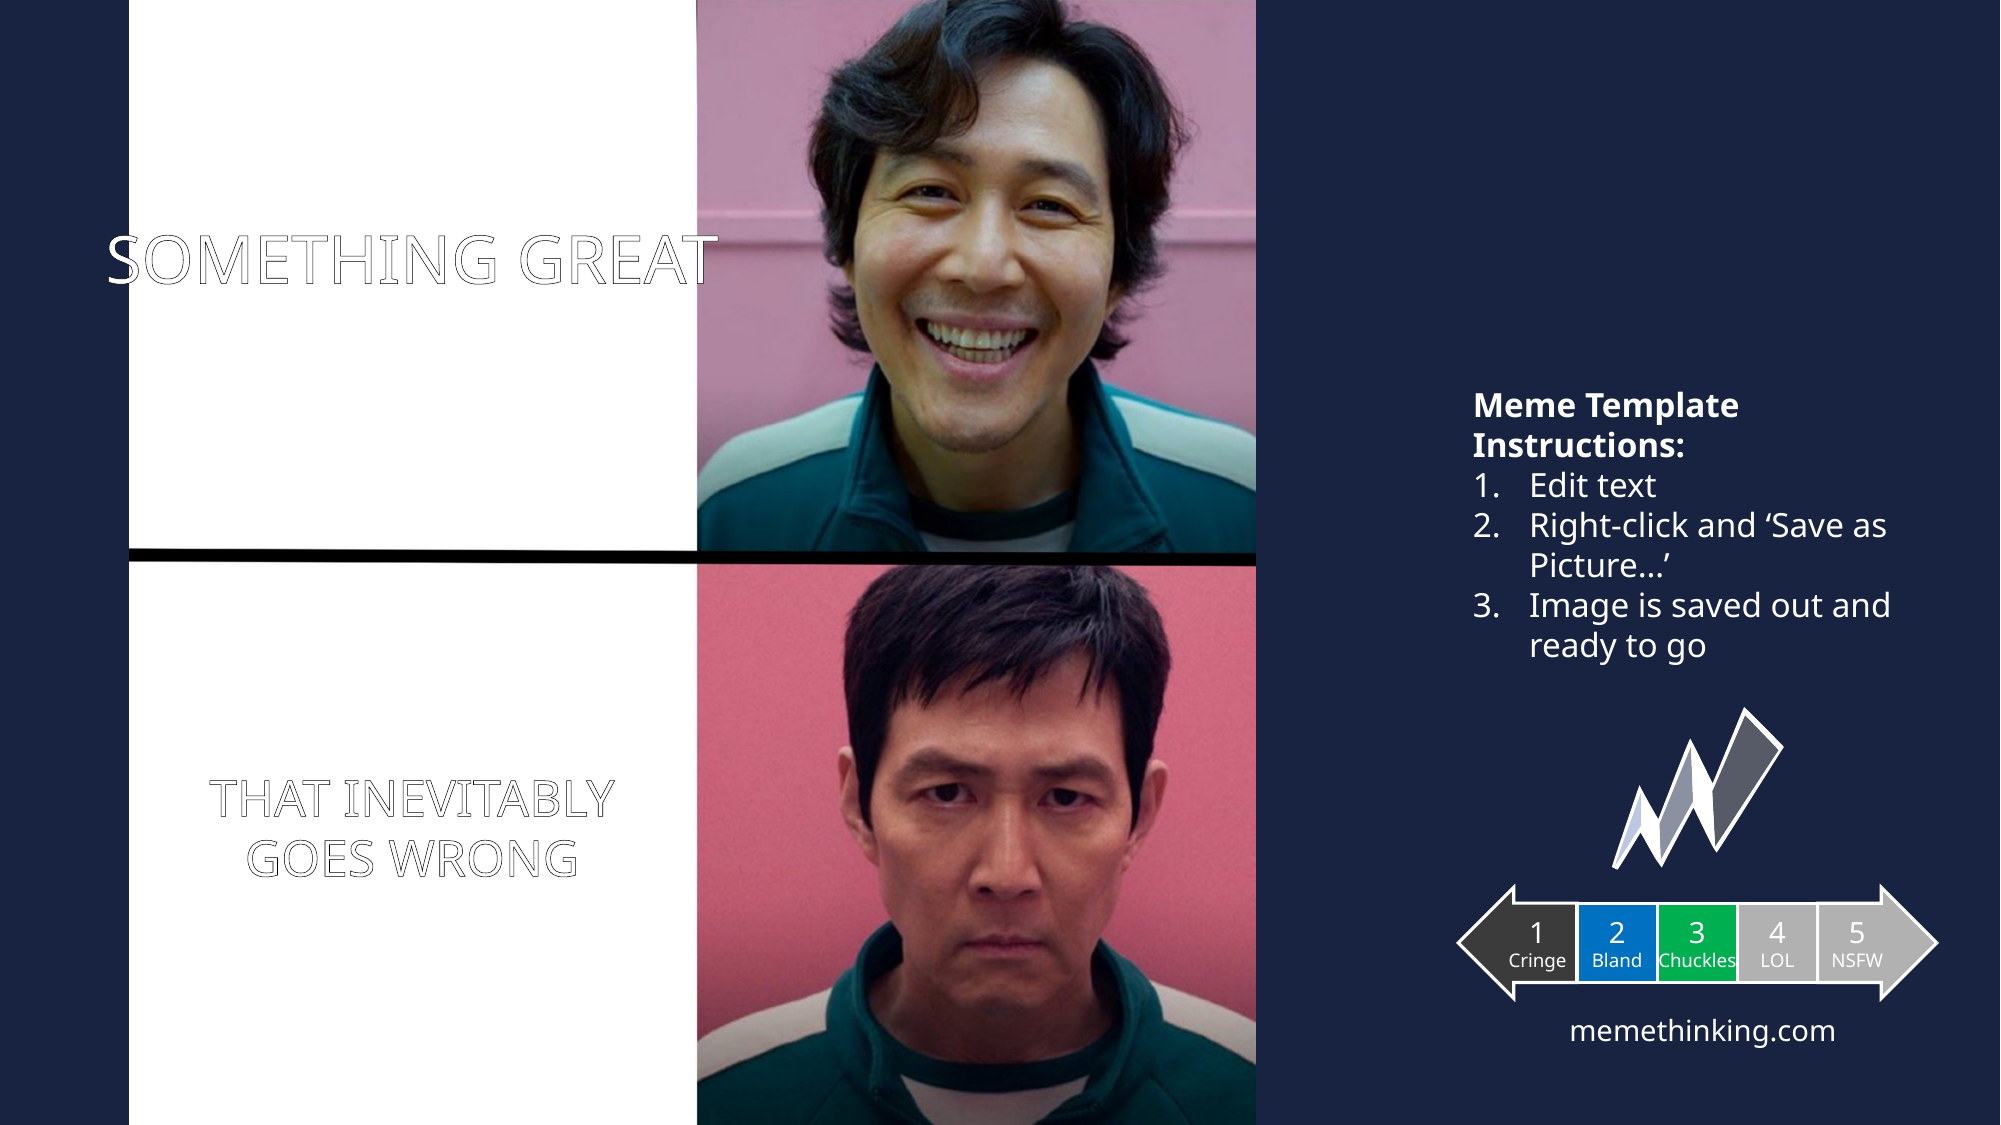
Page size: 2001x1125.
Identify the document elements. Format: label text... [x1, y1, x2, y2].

text_box Meme Template Instructions: Edit text Right-click and ‘Save as Picture…’ Image is saved out and ready to go [1458, 377, 1937, 672]
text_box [1457, 703, 1938, 1057]
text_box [129, 0, 1256, 1125]
